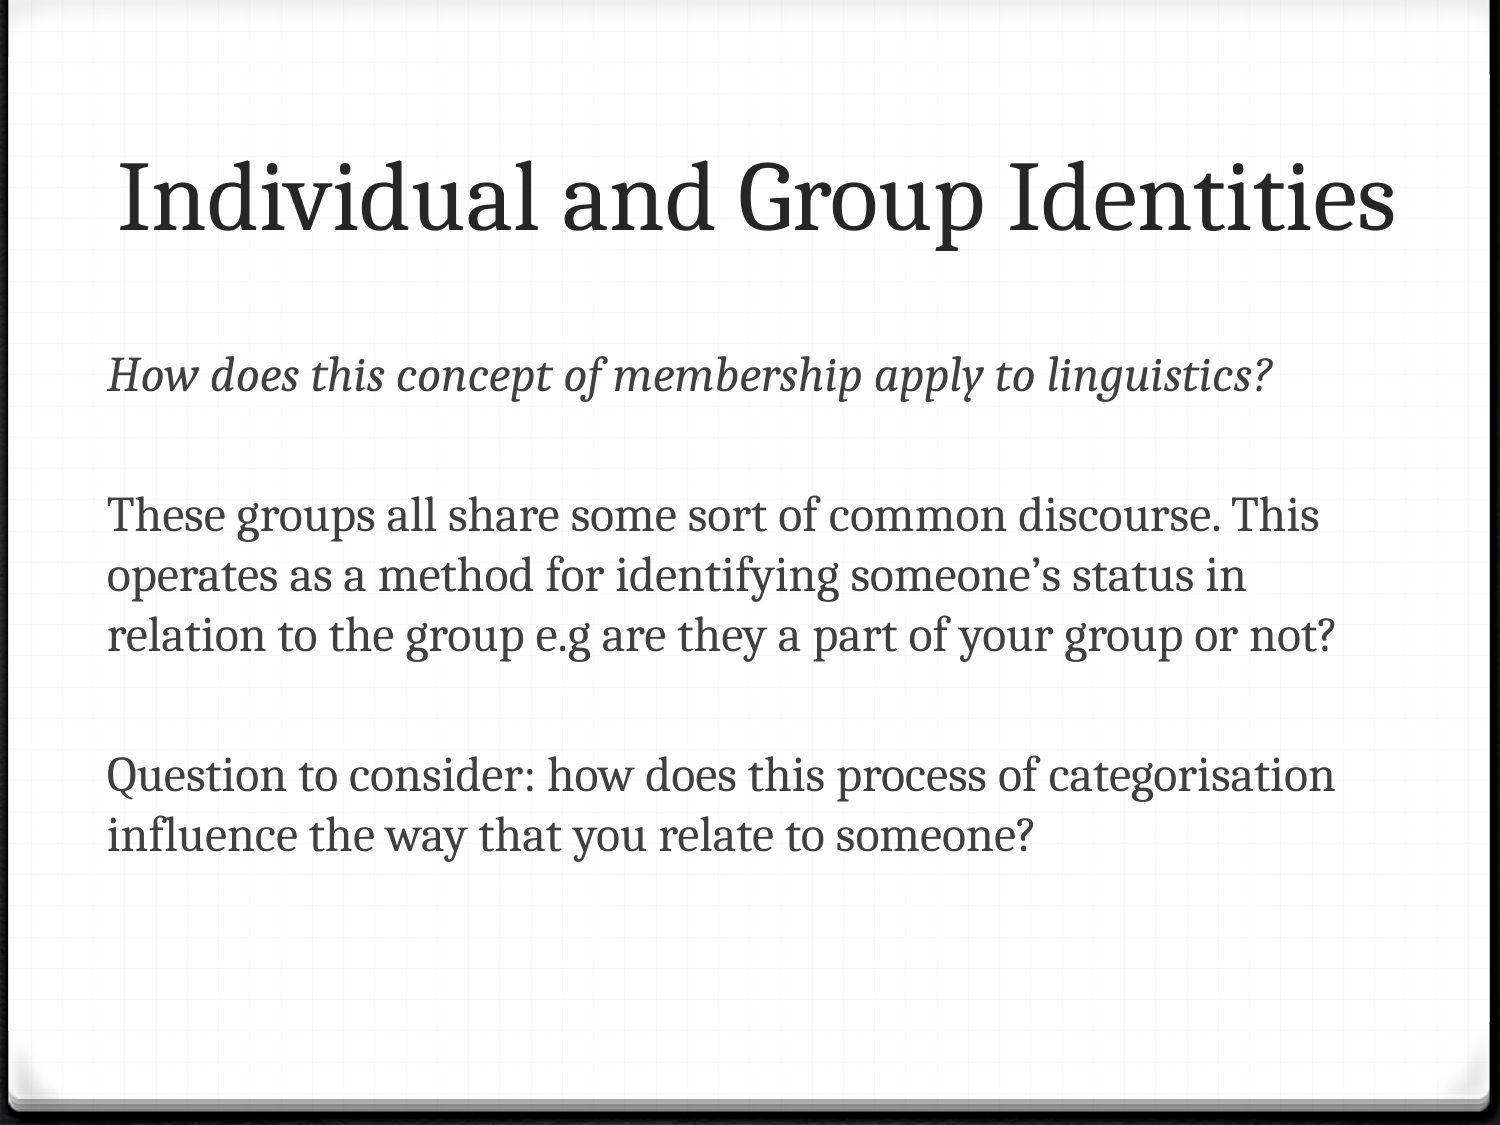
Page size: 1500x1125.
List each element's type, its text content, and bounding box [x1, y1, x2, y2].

title Individual and Group Identities [49, 71, 1466, 309]
picture [0, 0, 1500, 1125]
list How does this concept of membership apply to linguistics? These groups all share some sort of common discourse. This operates as a method for identifying someone’s status in relation to the group e.g are they a part of your group or not? Question to consider: how does this process of categorisation influence the way that you relate to someone? [91, 334, 1406, 983]
